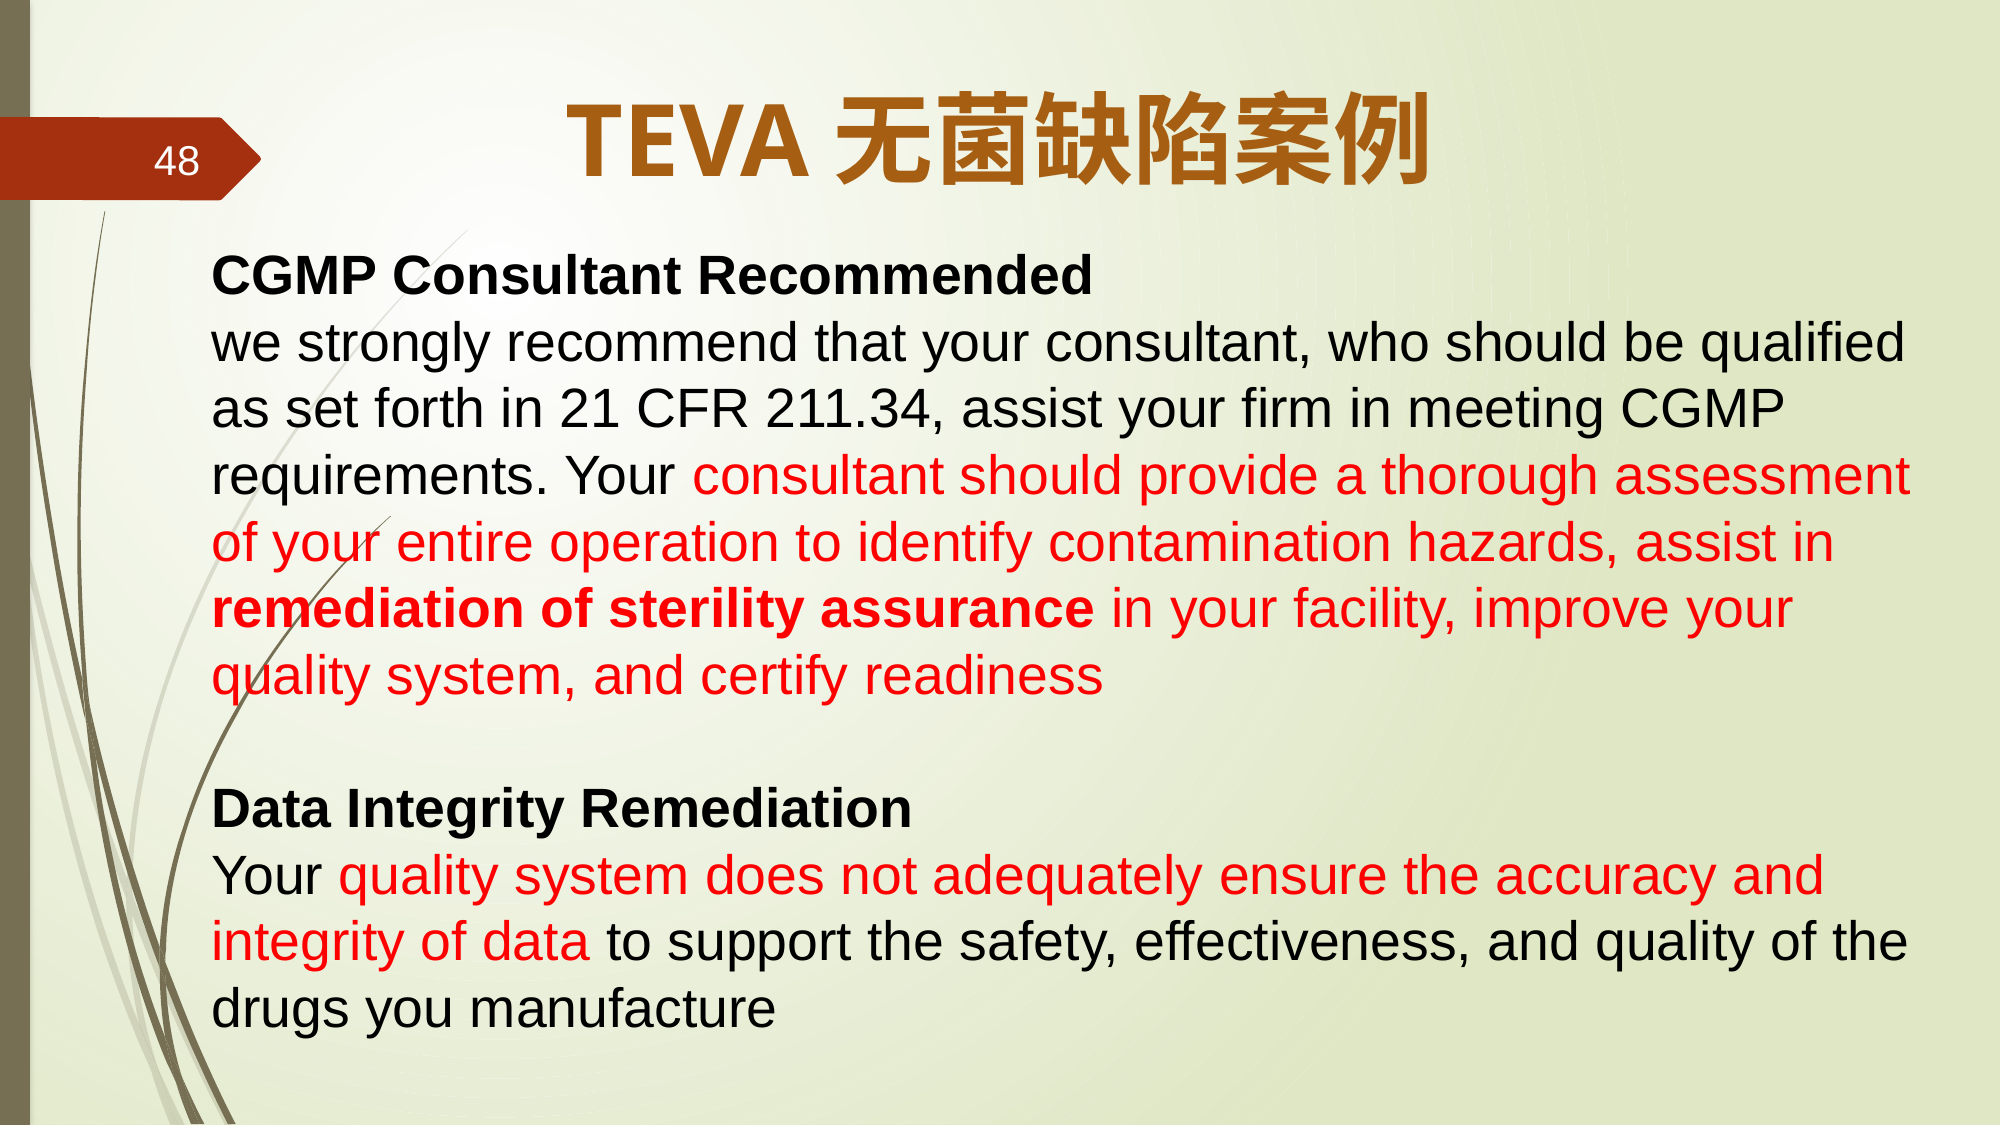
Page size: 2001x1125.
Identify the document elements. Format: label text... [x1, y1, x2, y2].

slide_number 48 [87, 129, 216, 190]
text_box TEVA无菌缺陷案例 [99, 33, 1900, 239]
text_box CGMP Consultant Recommended we strongly recommend that your consultant, who should be qualified as set forth in 21 CFR 211.34, assist your firm in meeting CGMP requirements. Your consultant should provide a thorough assessment of your entire operation to identify contamination hazards, assist in remediation of sterility assurance in your facility, improve your quality system, and certify readiness Data Integrity Remediation Your quality system does not adequately ensure the accuracy and integrity of data to support the safety, effectiveness, and quality of the drugs you manufacture [196, 231, 1977, 1046]
